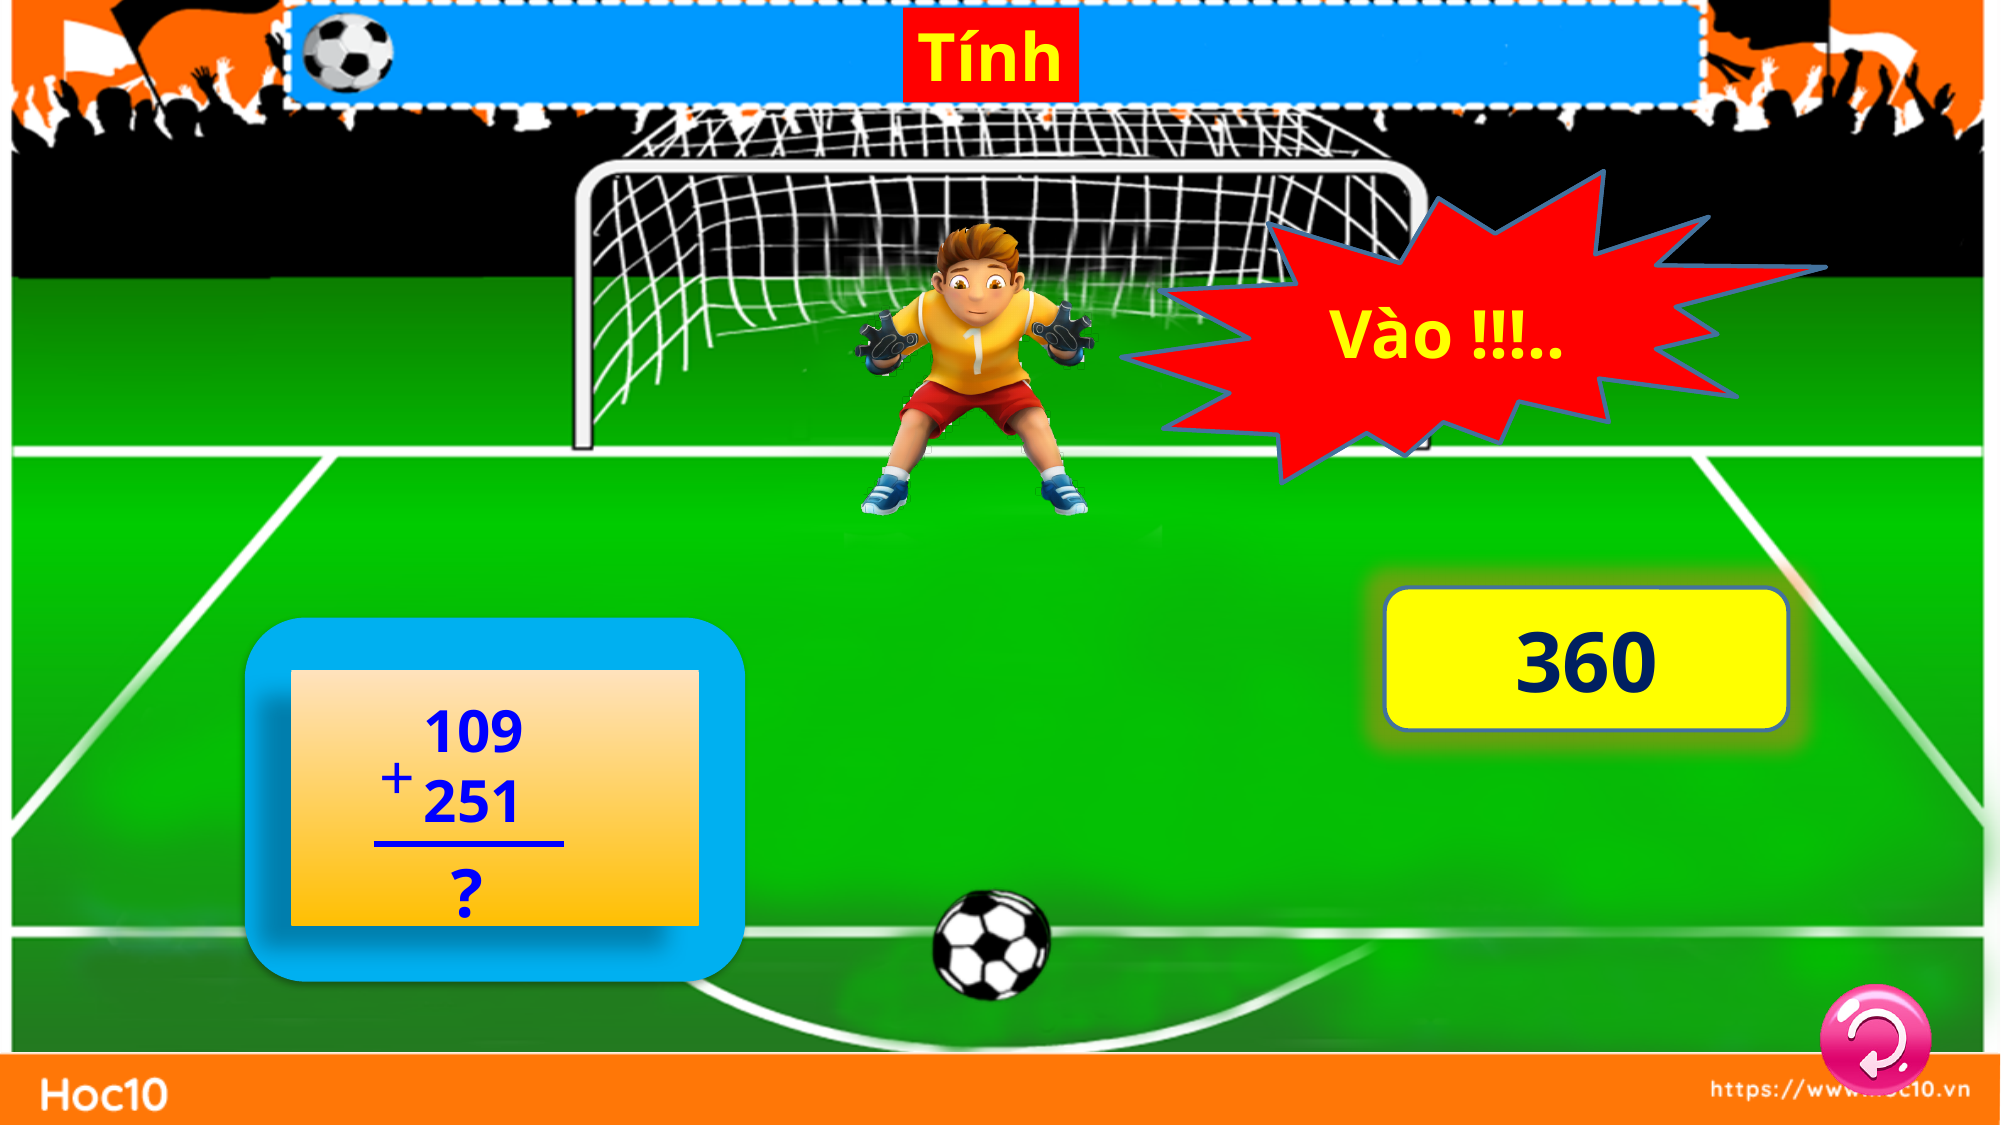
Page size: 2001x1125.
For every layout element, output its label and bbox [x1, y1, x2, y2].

text_box [244, 617, 746, 982]
picture [0, 0, 2001, 1125]
text_box [364, 686, 603, 941]
